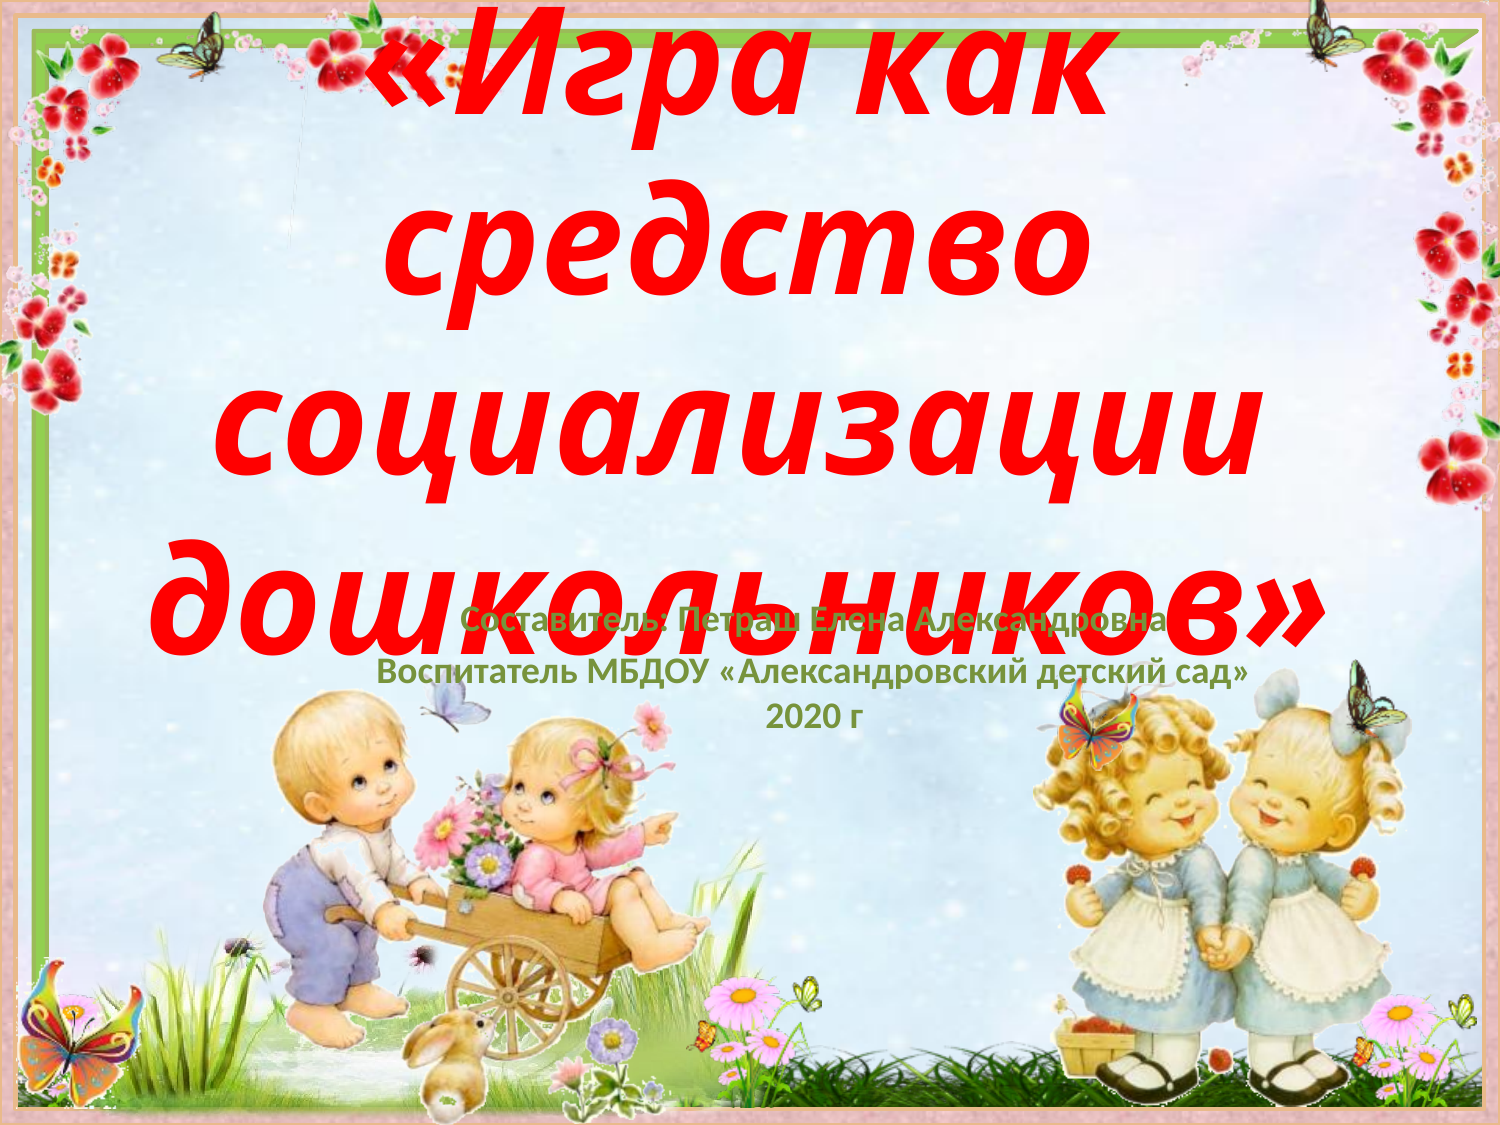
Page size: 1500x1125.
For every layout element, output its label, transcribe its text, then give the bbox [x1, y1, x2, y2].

title «Игра как средство социализации дошкольников» [100, 113, 1376, 355]
subtitle Составитель: Петраш Елена Александровна Воспитатель МБДОУ «Александровский детский сад» 2020 г [289, 586, 1340, 874]
picture [0, 0, 1500, 1125]
